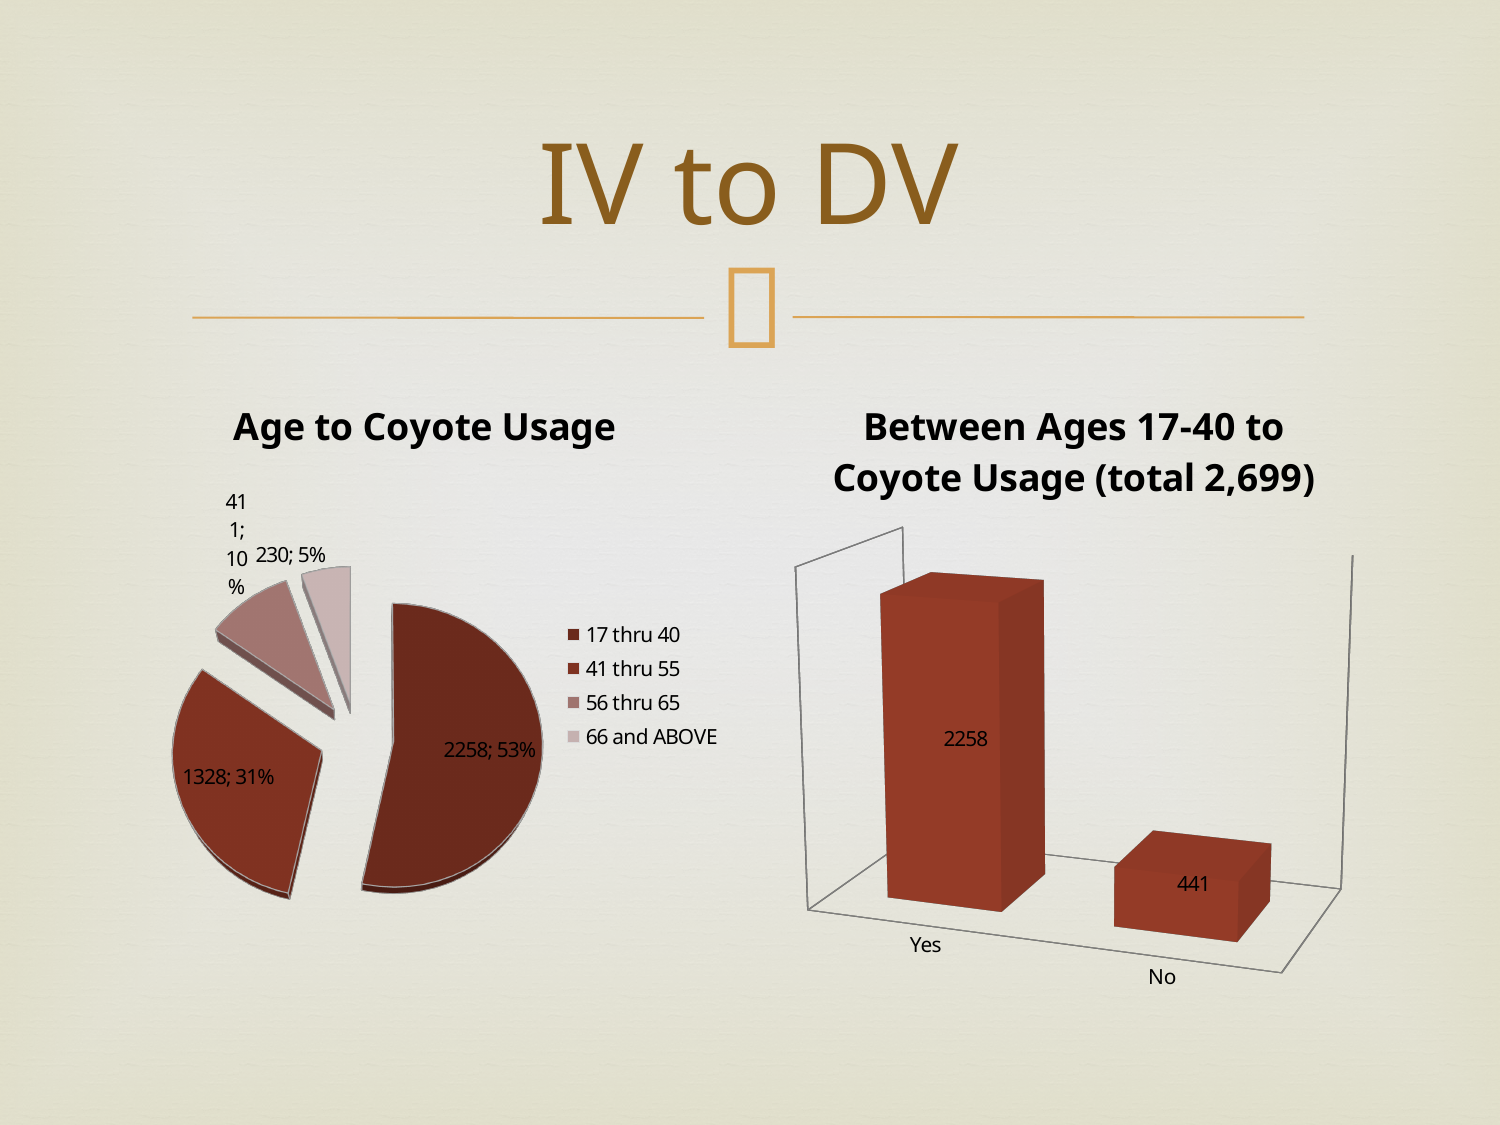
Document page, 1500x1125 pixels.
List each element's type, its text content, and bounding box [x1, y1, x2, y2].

chart [111, 366, 737, 1004]
chart [761, 366, 1387, 1004]
title IV to DV [112, 93, 1386, 267]
